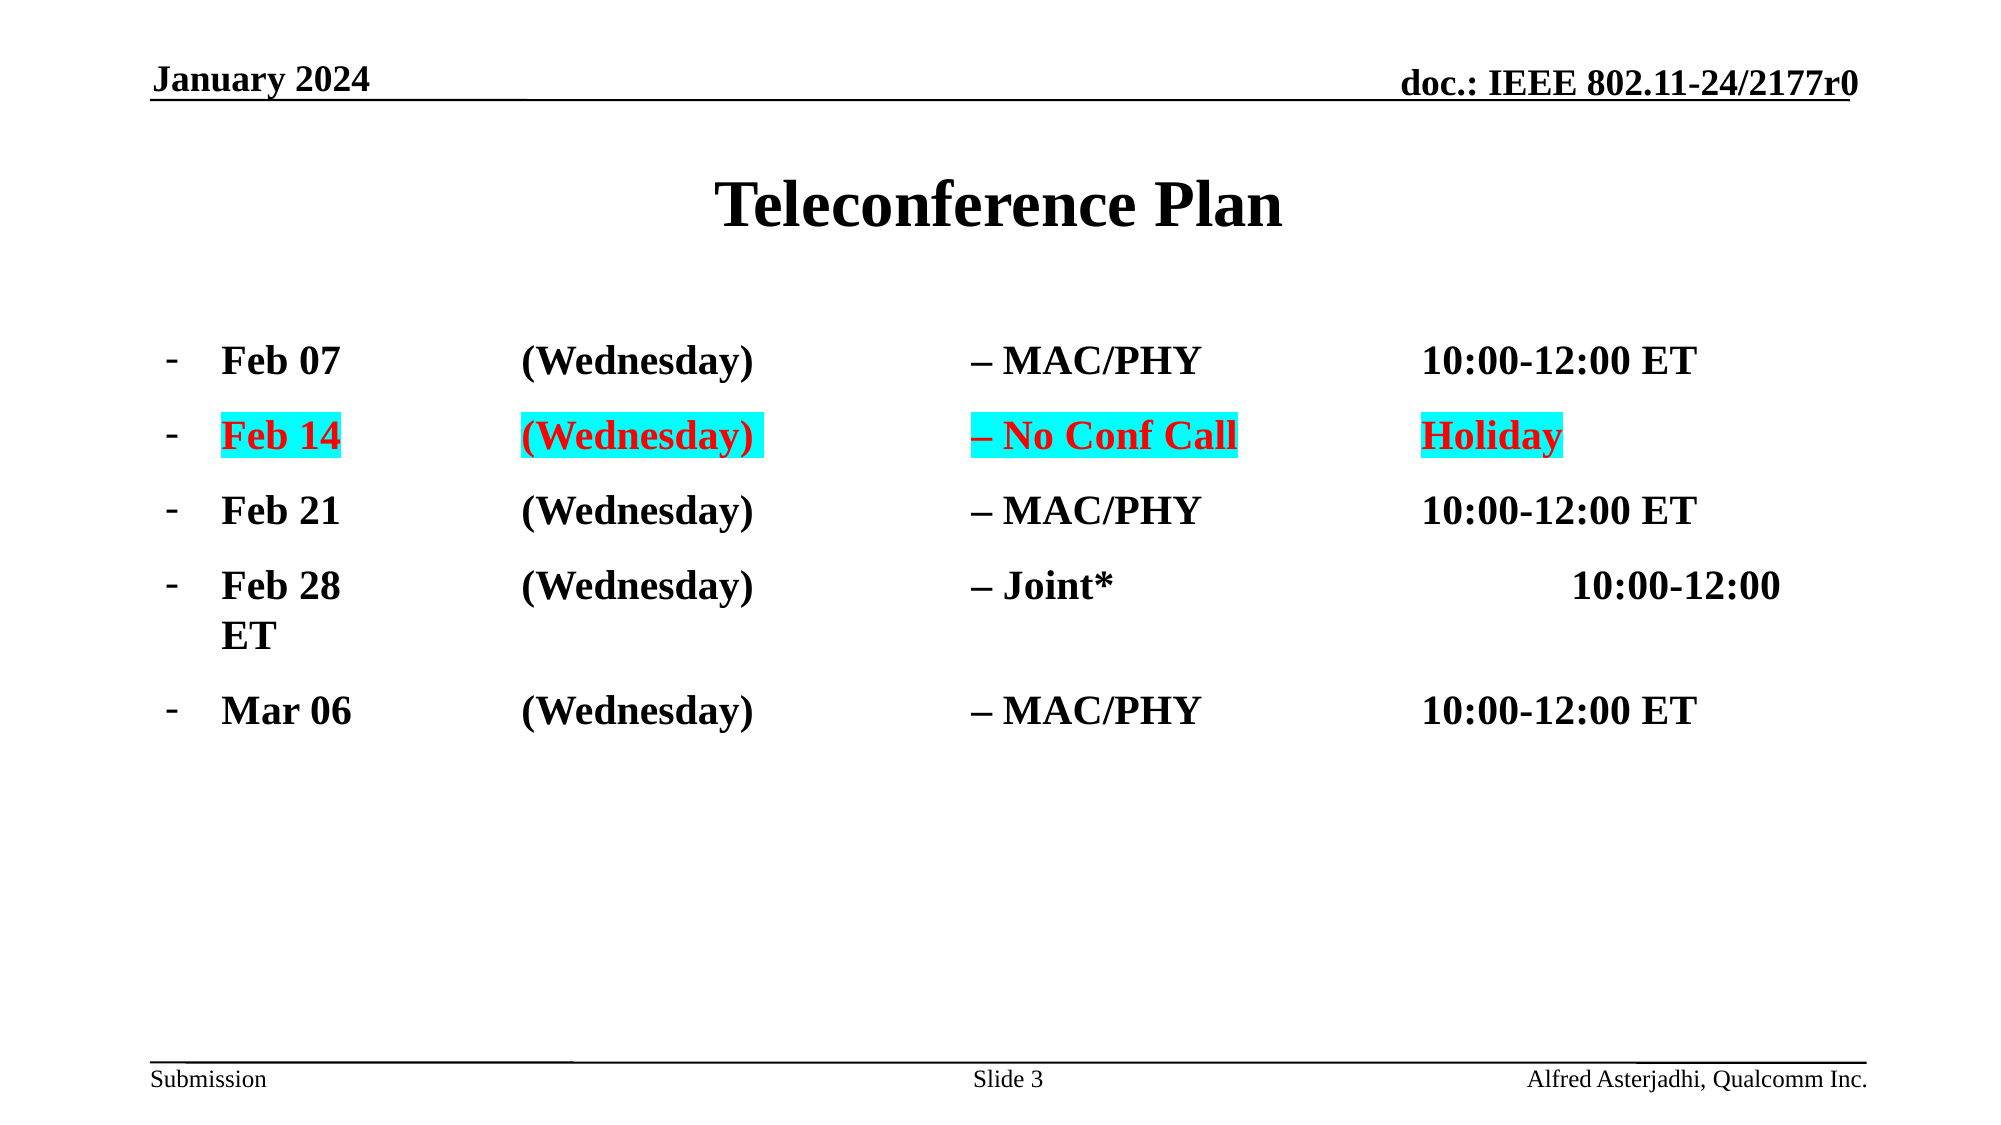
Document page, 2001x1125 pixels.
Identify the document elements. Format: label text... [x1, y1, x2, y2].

title Teleconference Plan [149, 112, 1850, 288]
footer Alfred Asterjadhi, Qualcomm Inc. [1171, 1061, 1869, 1093]
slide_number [152, 54, 563, 100]
slide_number Slide 3 [950, 1061, 1067, 1123]
list Feb 07 (Wednesday) – MAC/PHY 10:00-12:00 ET Feb 14 (Wednesday) – No Conf Call Holiday Feb 21 (Wednesday) – MAC/PHY 10:00-12:00 ET Feb 28 (Wednesday) – Joint* 10:00-12:00 ET Mar 06 (Wednesday) – MAC/PHY 10:00-12:00 ET [149, 324, 1850, 1000]
